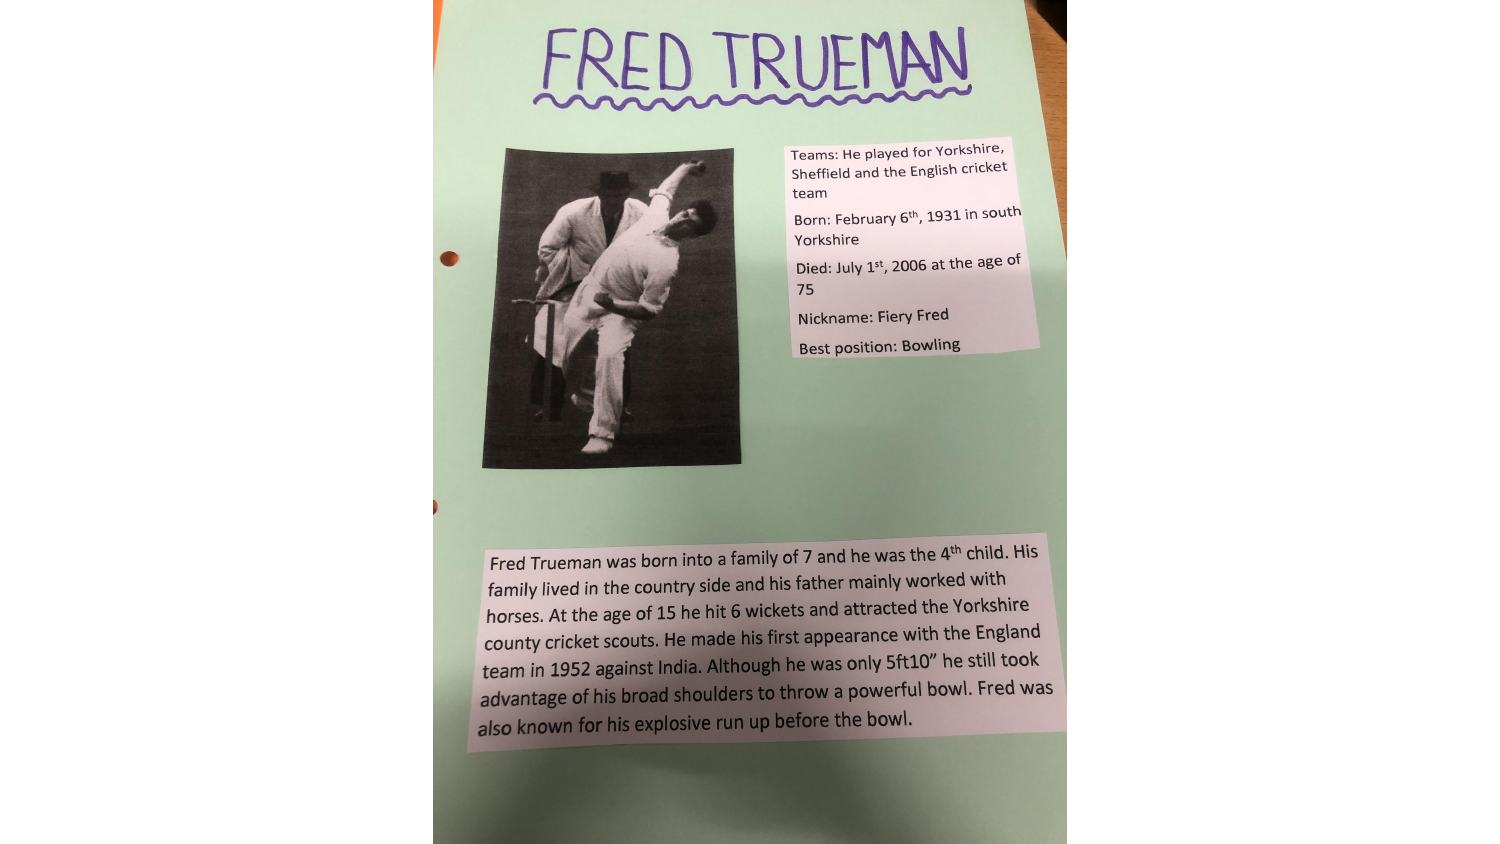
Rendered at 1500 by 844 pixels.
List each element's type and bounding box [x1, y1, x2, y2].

picture [433, 0, 1067, 844]
